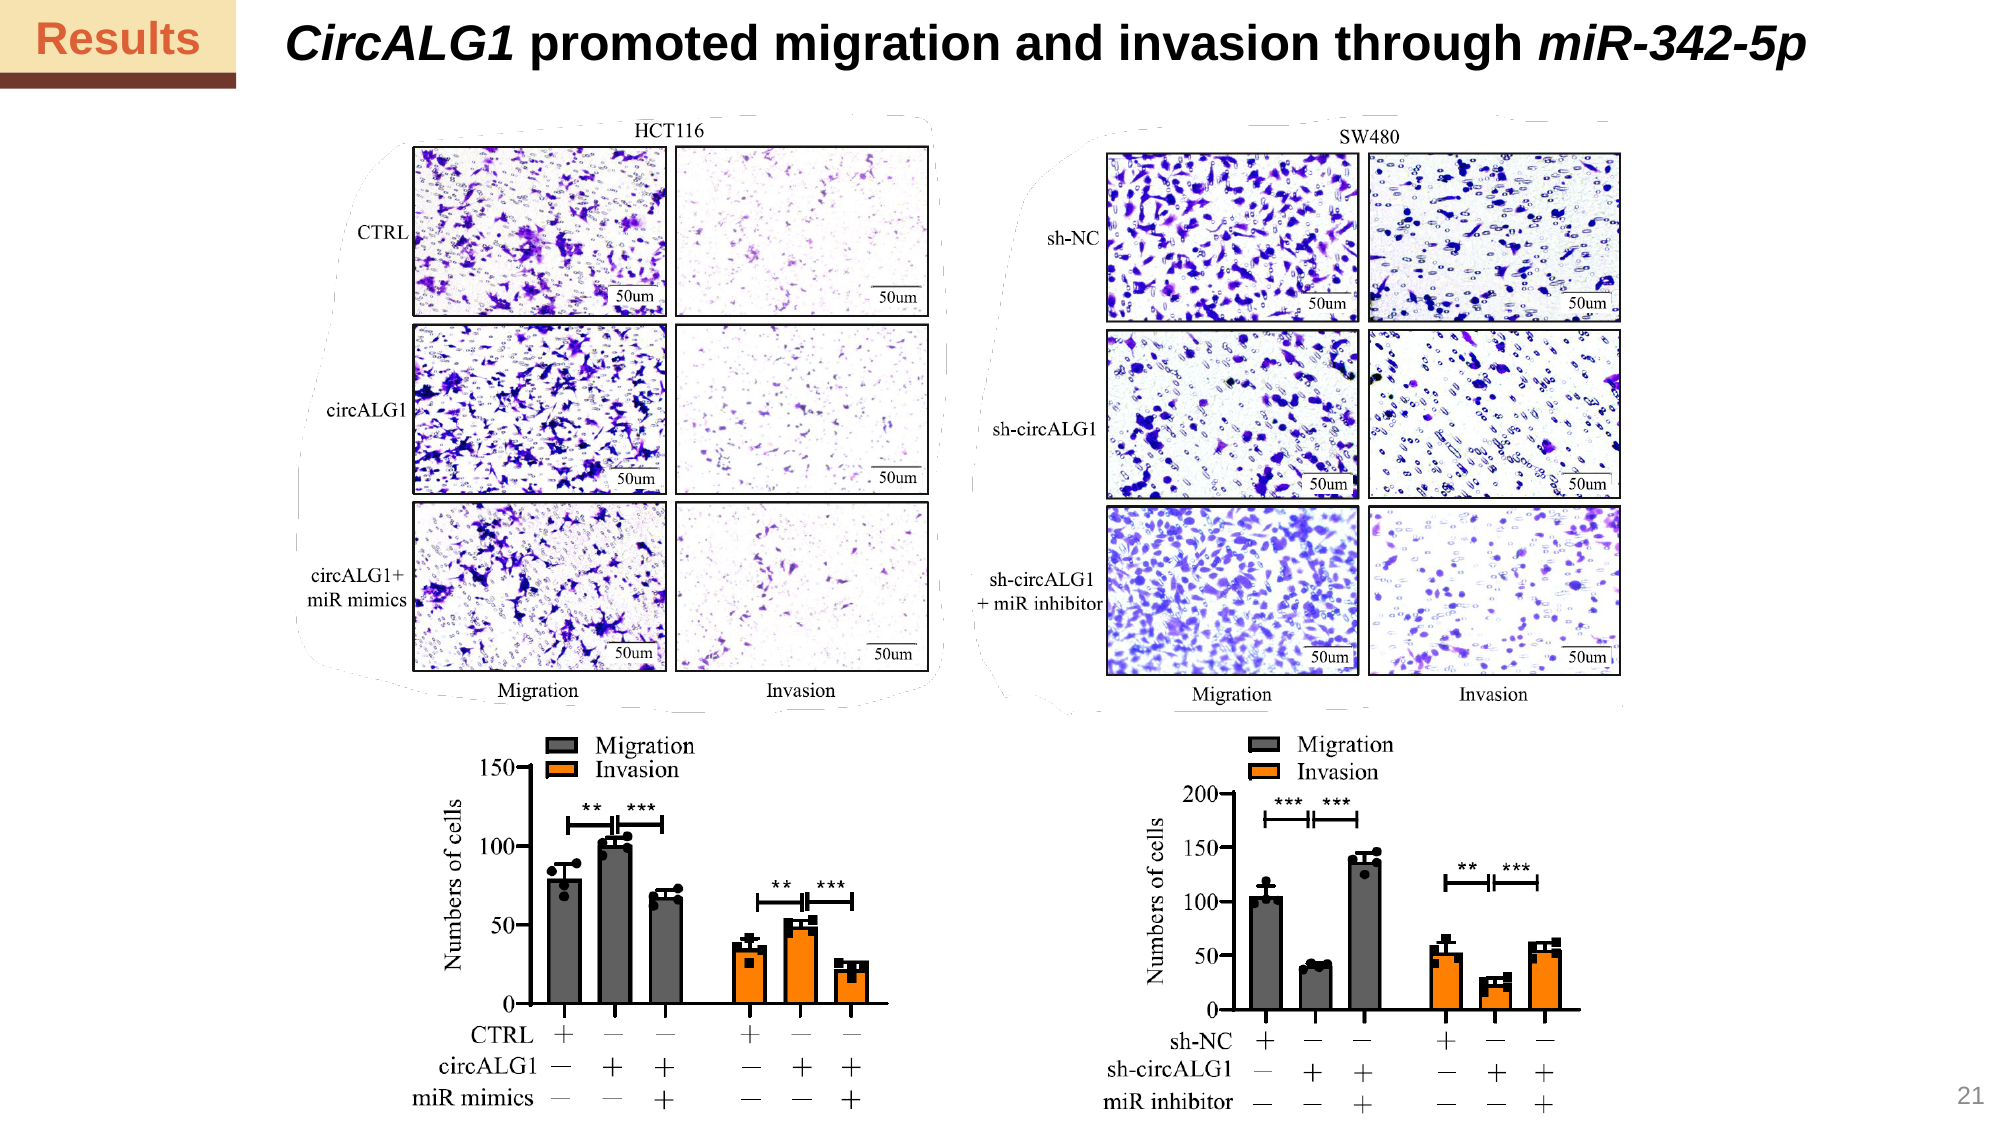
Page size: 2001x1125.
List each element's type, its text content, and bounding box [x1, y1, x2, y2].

picture [1096, 725, 1592, 1120]
text_box CircALG1 promoted migration and invasion through miR-342-5p [237, 3, 2000, 79]
picture [408, 728, 891, 1116]
picture [971, 114, 1623, 715]
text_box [0, 0, 237, 89]
picture [295, 114, 947, 713]
slide_number 21 [1550, 1065, 2000, 1125]
